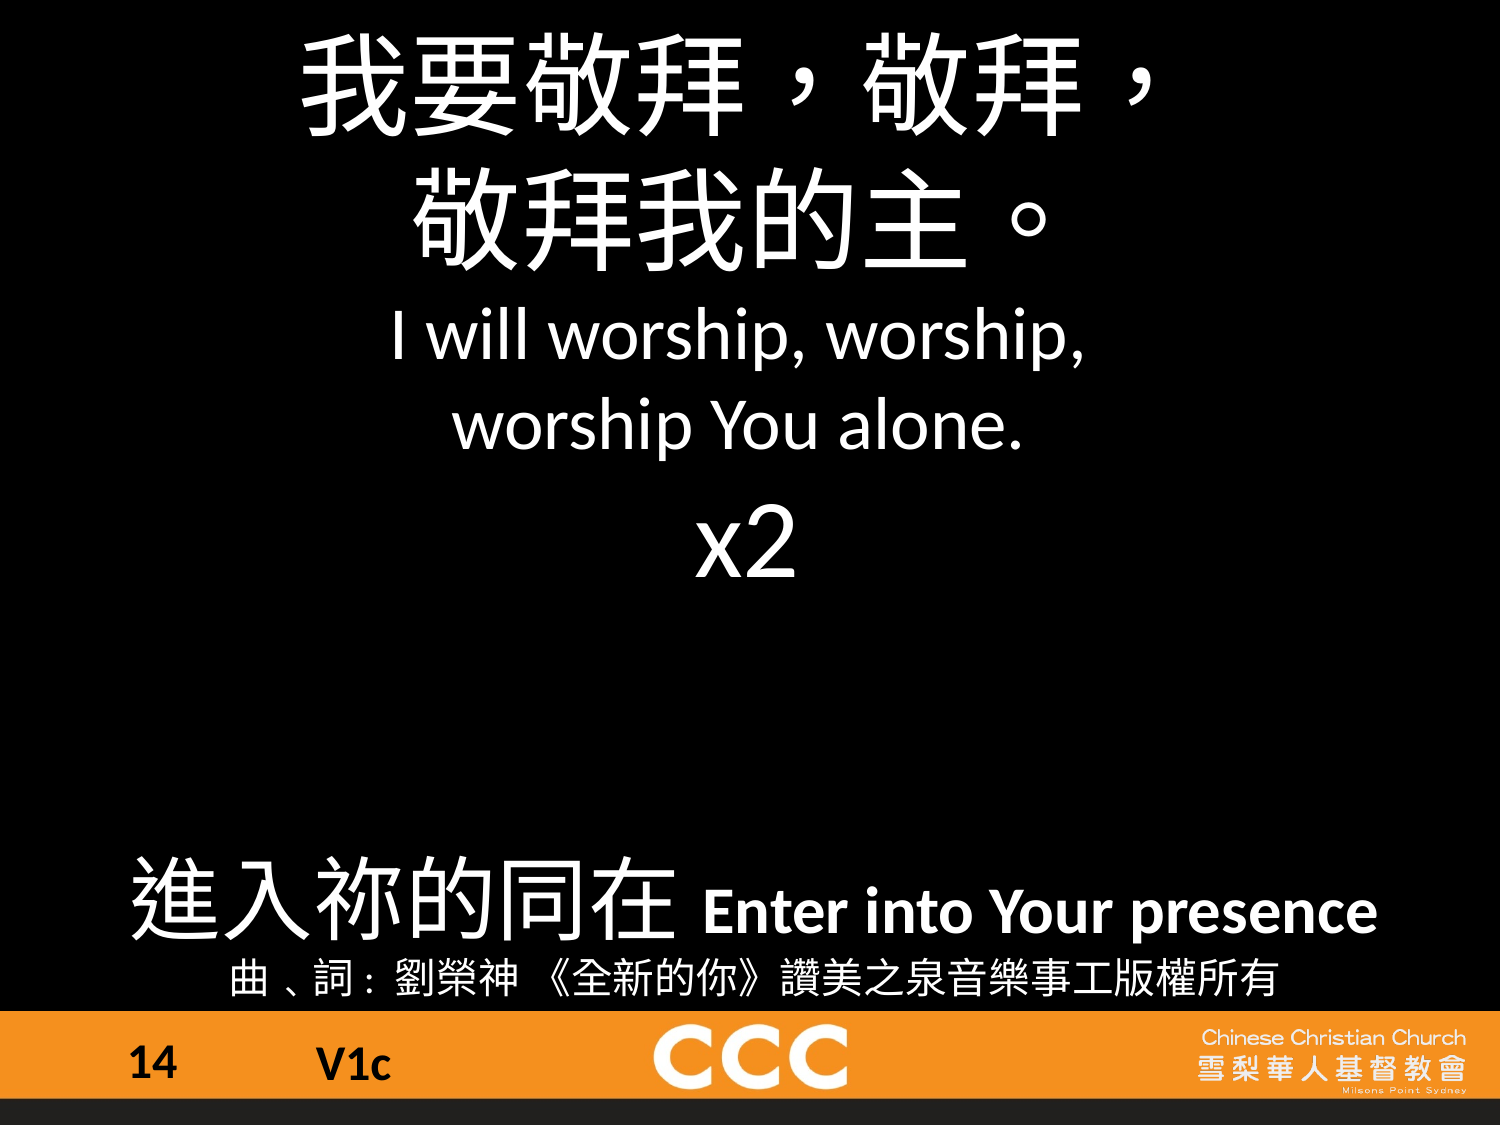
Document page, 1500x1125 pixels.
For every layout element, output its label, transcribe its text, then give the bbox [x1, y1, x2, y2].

text_box 進入祢的同在Enter into Your presence 曲﹑詞: 劉榮神 《全新的你》讚美之泉音樂事工版權所有 [4, 834, 1500, 1125]
picture [0, 1011, 4, 1125]
text_box 我要敬拜，敬拜， 敬拜我的主。 I will worship, worship, worship You alone. x2 [0, 7, 1495, 697]
text_box V1c [301, 1023, 431, 1099]
slide_number 14 [112, 1020, 215, 1094]
